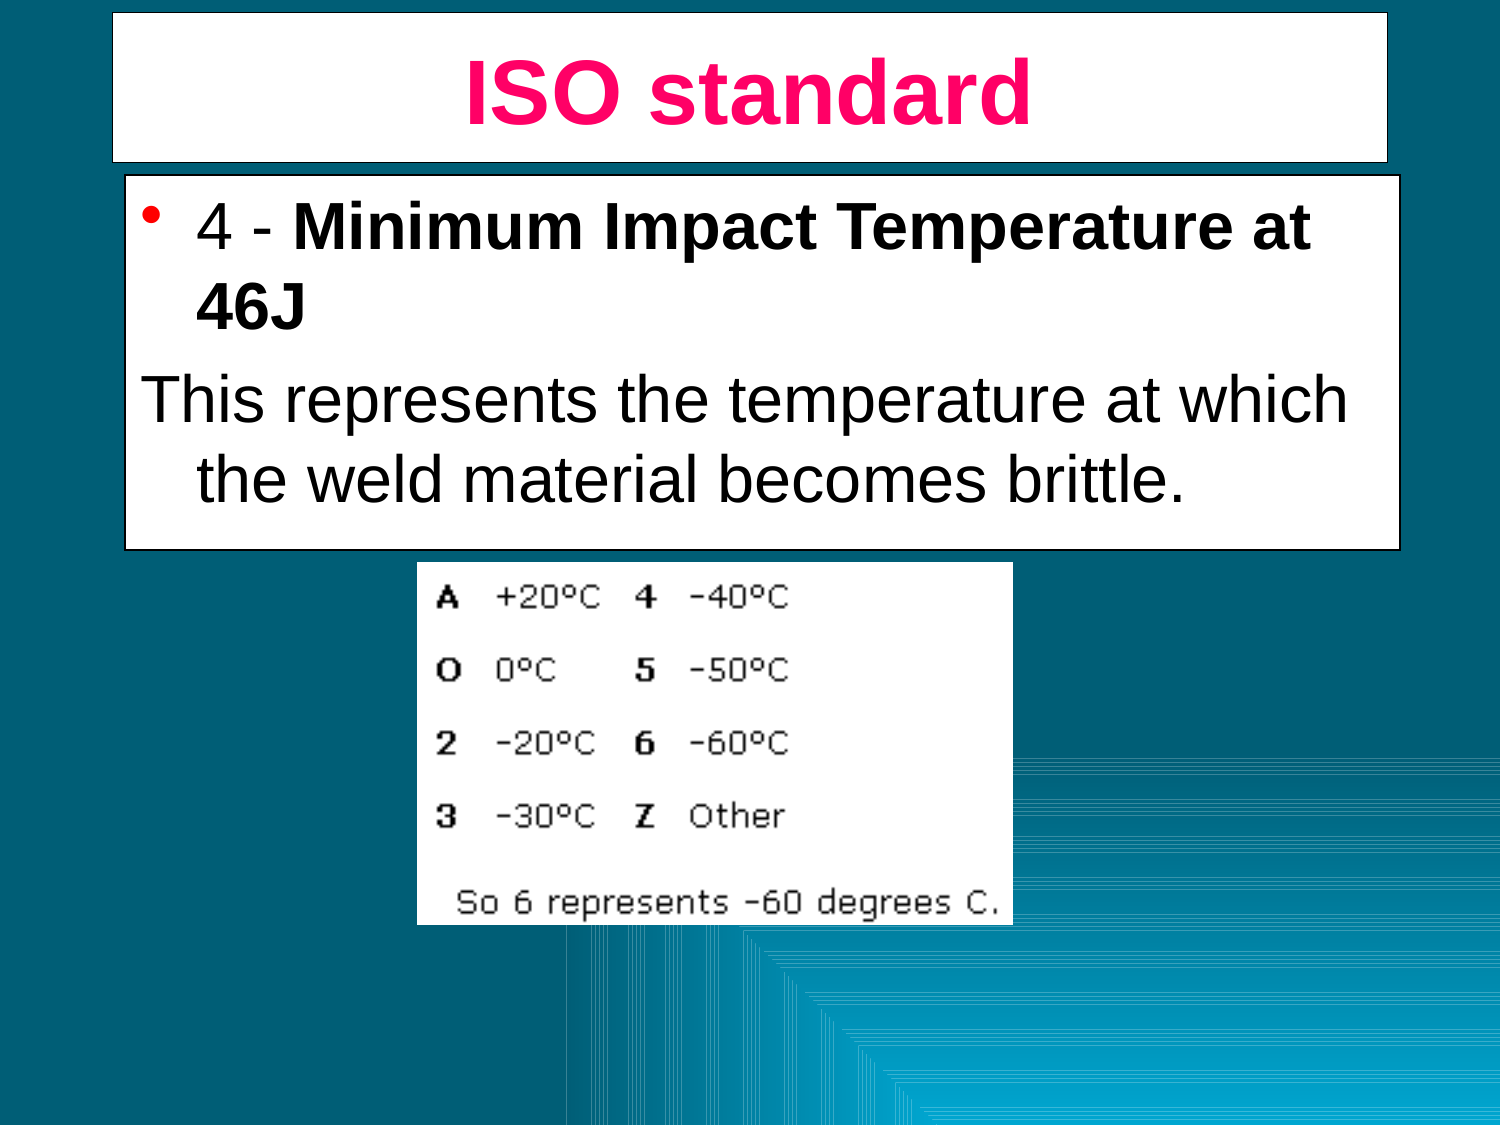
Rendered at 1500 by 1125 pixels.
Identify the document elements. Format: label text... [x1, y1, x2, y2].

title ISO standard [112, 12, 1388, 163]
list 4 - Minimum Impact Temperature at 46J This represents the temperature at which the weld material becomes brittle. [124, 174, 1401, 551]
picture [418, 563, 1012, 924]
